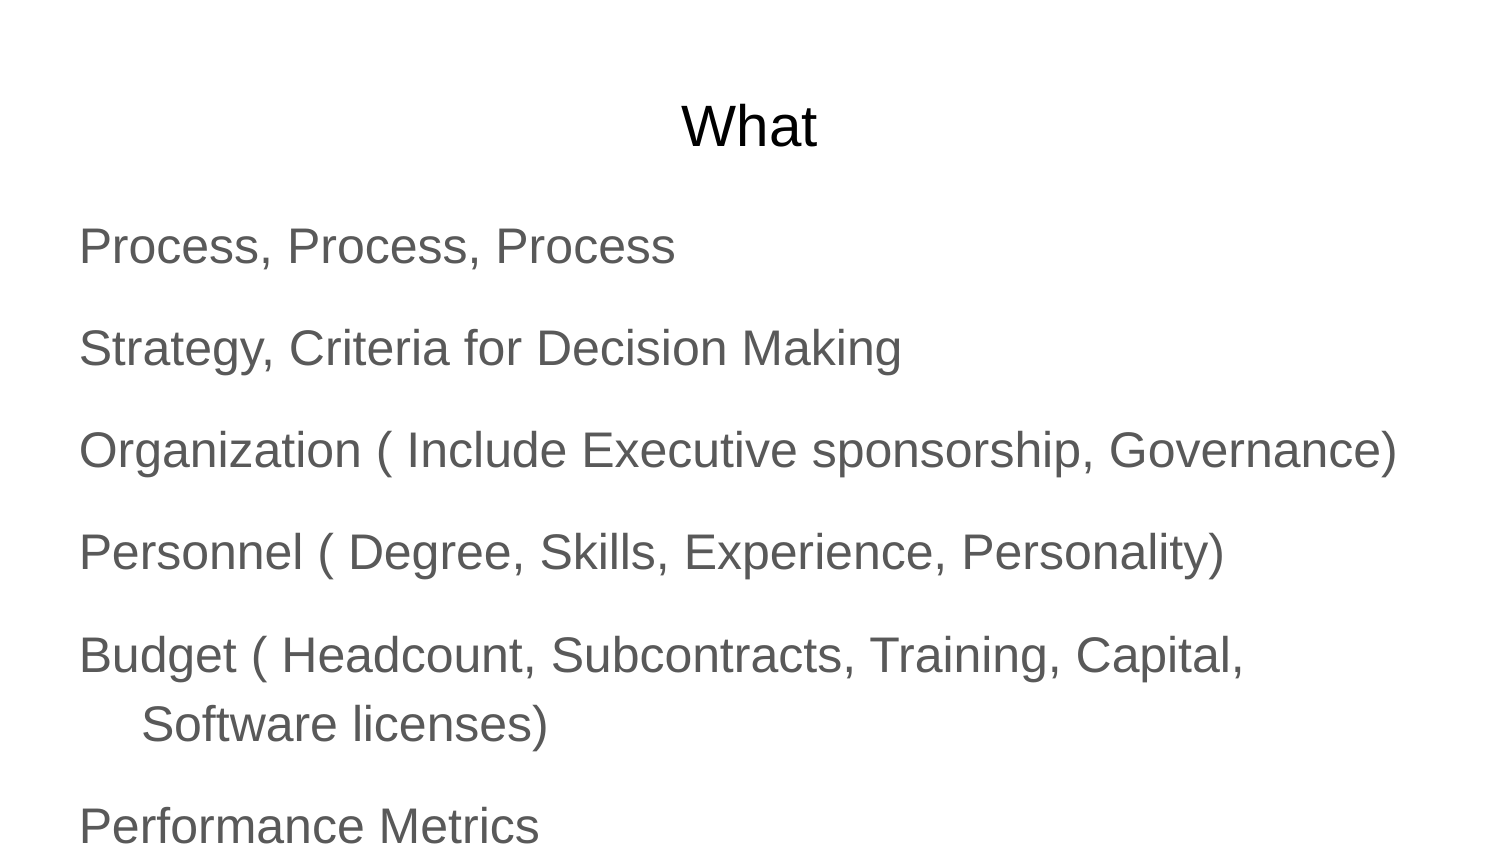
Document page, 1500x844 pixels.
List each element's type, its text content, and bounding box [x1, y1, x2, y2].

title What [51, 72, 1449, 167]
list Process, Process, Process Strategy, Criteria for Decision Making Organization ( Include Executive sponsorship, Governance) Personnel ( Degree, Skills, Experience, Personality) Budget ( Headcount, Subcontracts, Training, Capital, Software licenses) Performance Metrics [51, 189, 1449, 750]
